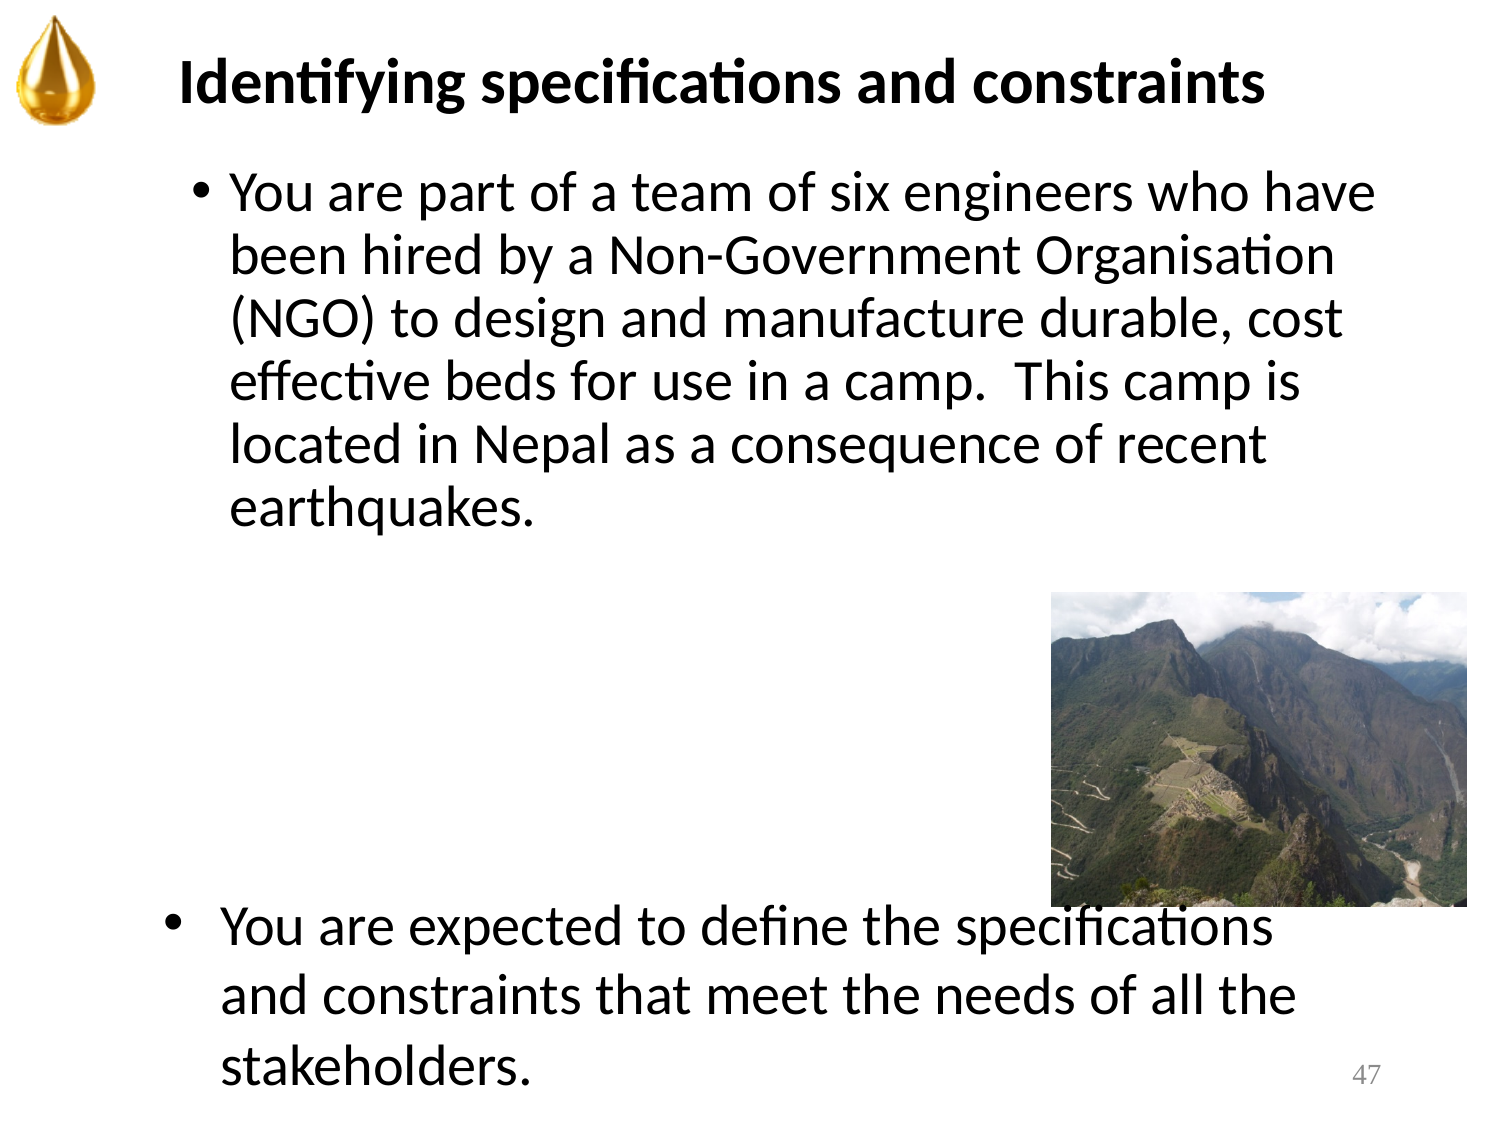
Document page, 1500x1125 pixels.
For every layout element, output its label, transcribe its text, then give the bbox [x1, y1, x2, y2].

list You are part of a team of six engineers who have been hired by a Non-Government Organisation (NGO) to design and manufacture durable, cost effective beds for use in a camp. This camp is located in Nepal as a consequence of recent earthquakes. [176, 153, 1407, 614]
slide_number 47 [1369, 1042, 1397, 1103]
text_box You are expected to define the specifications and constraints that meet the needs of all the stakeholders. [149, 879, 1369, 1125]
picture [12, 14, 99, 129]
picture [1051, 592, 1467, 907]
text_box Identifying specifications and constraints [163, 31, 1500, 124]
